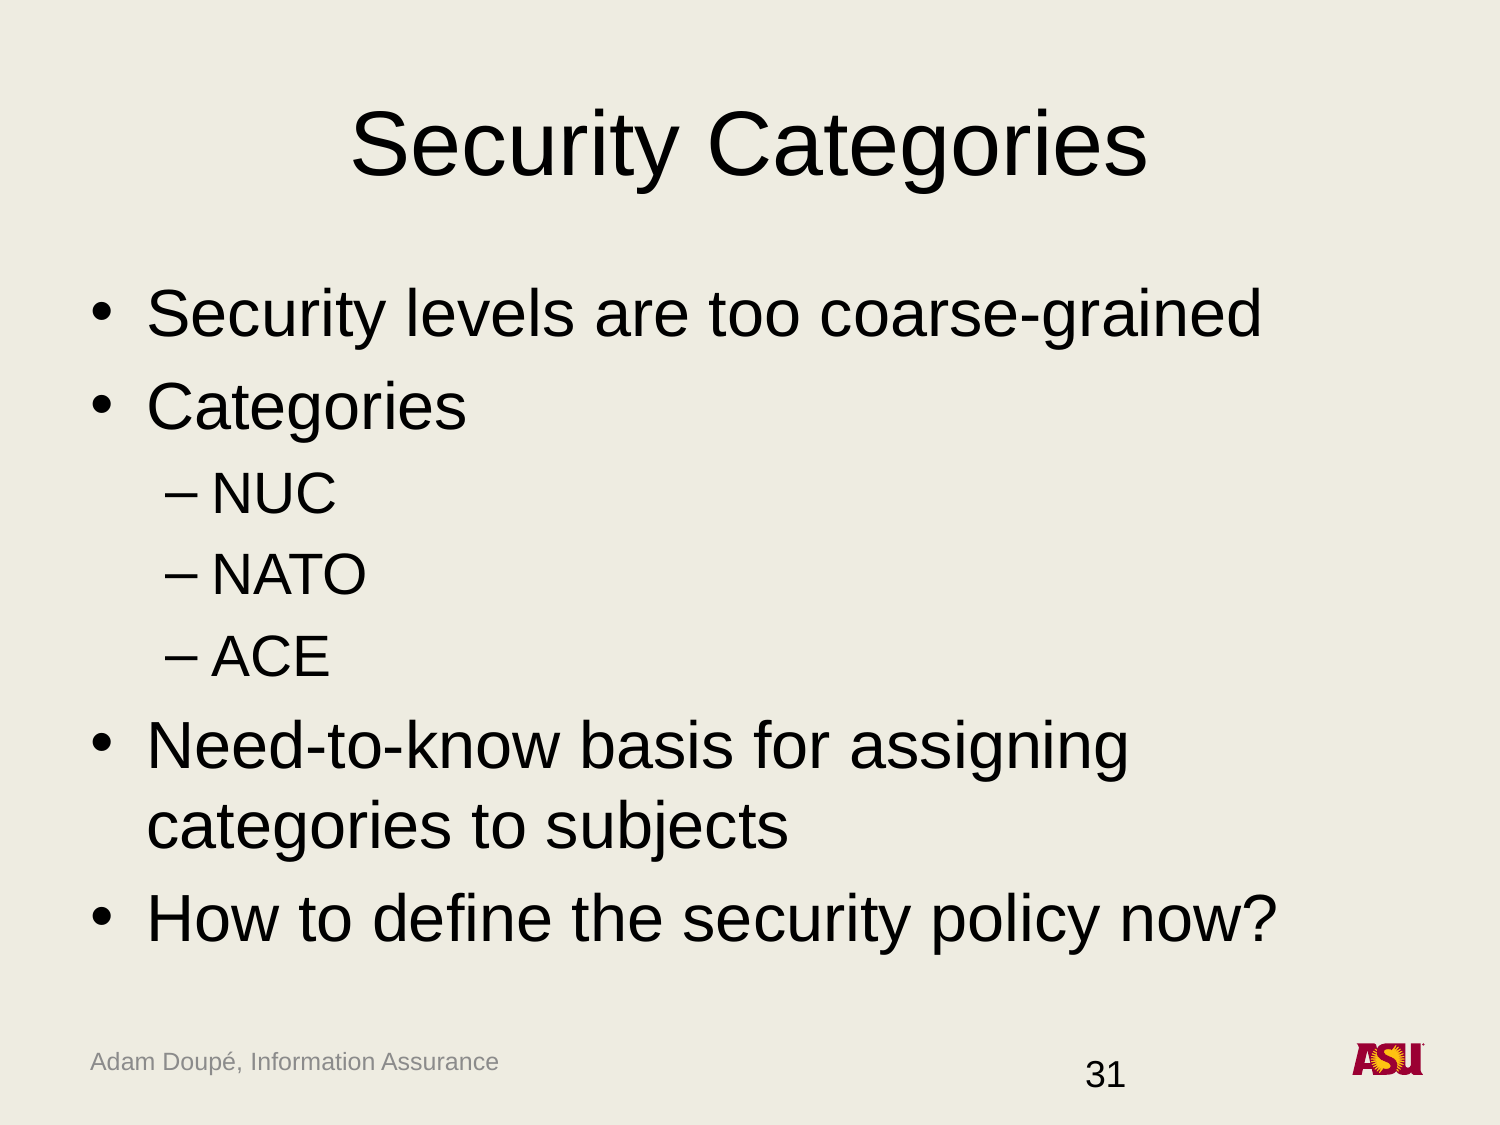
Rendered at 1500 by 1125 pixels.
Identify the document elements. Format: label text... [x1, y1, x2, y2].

slide_number 31 [1070, 1042, 1421, 1103]
title Security Categories [75, 45, 1425, 233]
list Security levels are too coarse-grained Categories NUC NATO ACE Need-to-know basis for assigning categories to subjects How to define the security policy now? [75, 262, 1425, 1005]
